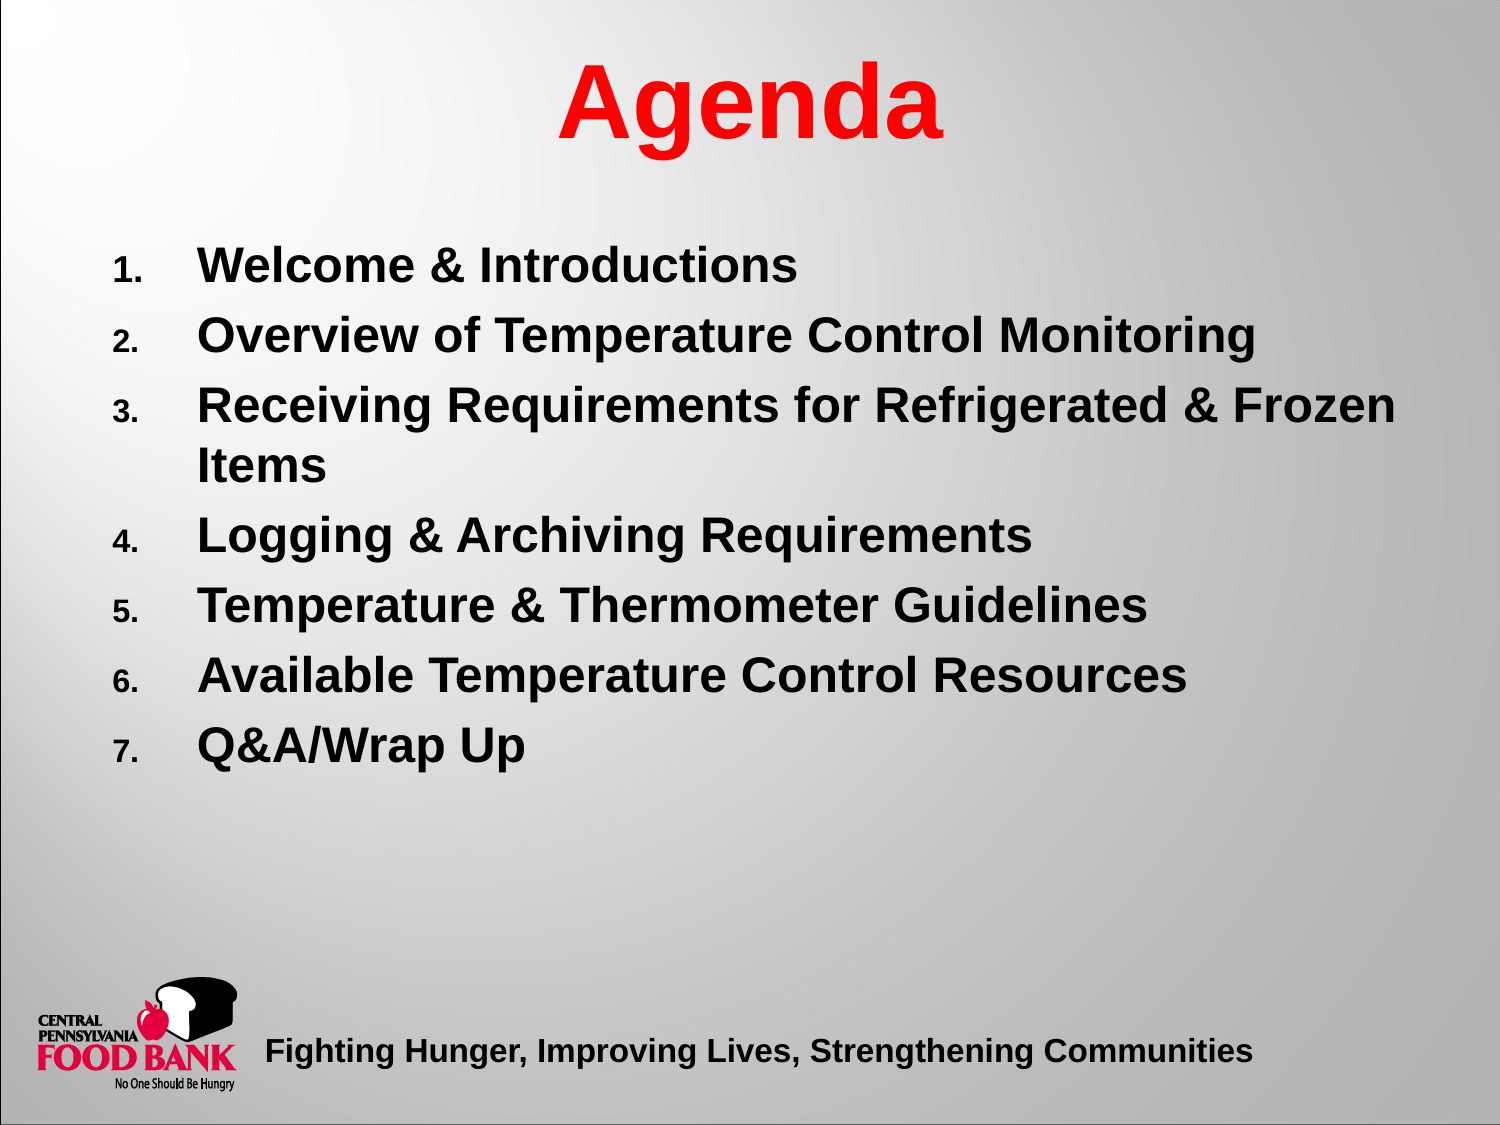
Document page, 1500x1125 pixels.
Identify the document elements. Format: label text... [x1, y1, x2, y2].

picture [0, 0, 1500, 1125]
title Agenda [75, 24, 1425, 168]
list Welcome & Introductions Overview of Temperature Control Monitoring Receiving Requirements for Refrigerated & Frozen Items Logging & Archiving Requirements Temperature & Thermometer Guidelines Available Temperature Control Resources Q&A/Wrap Up [75, 224, 1450, 985]
text_box Fighting Hunger, Improving Lives, Strengthening Communities [281, 1022, 1325, 1077]
